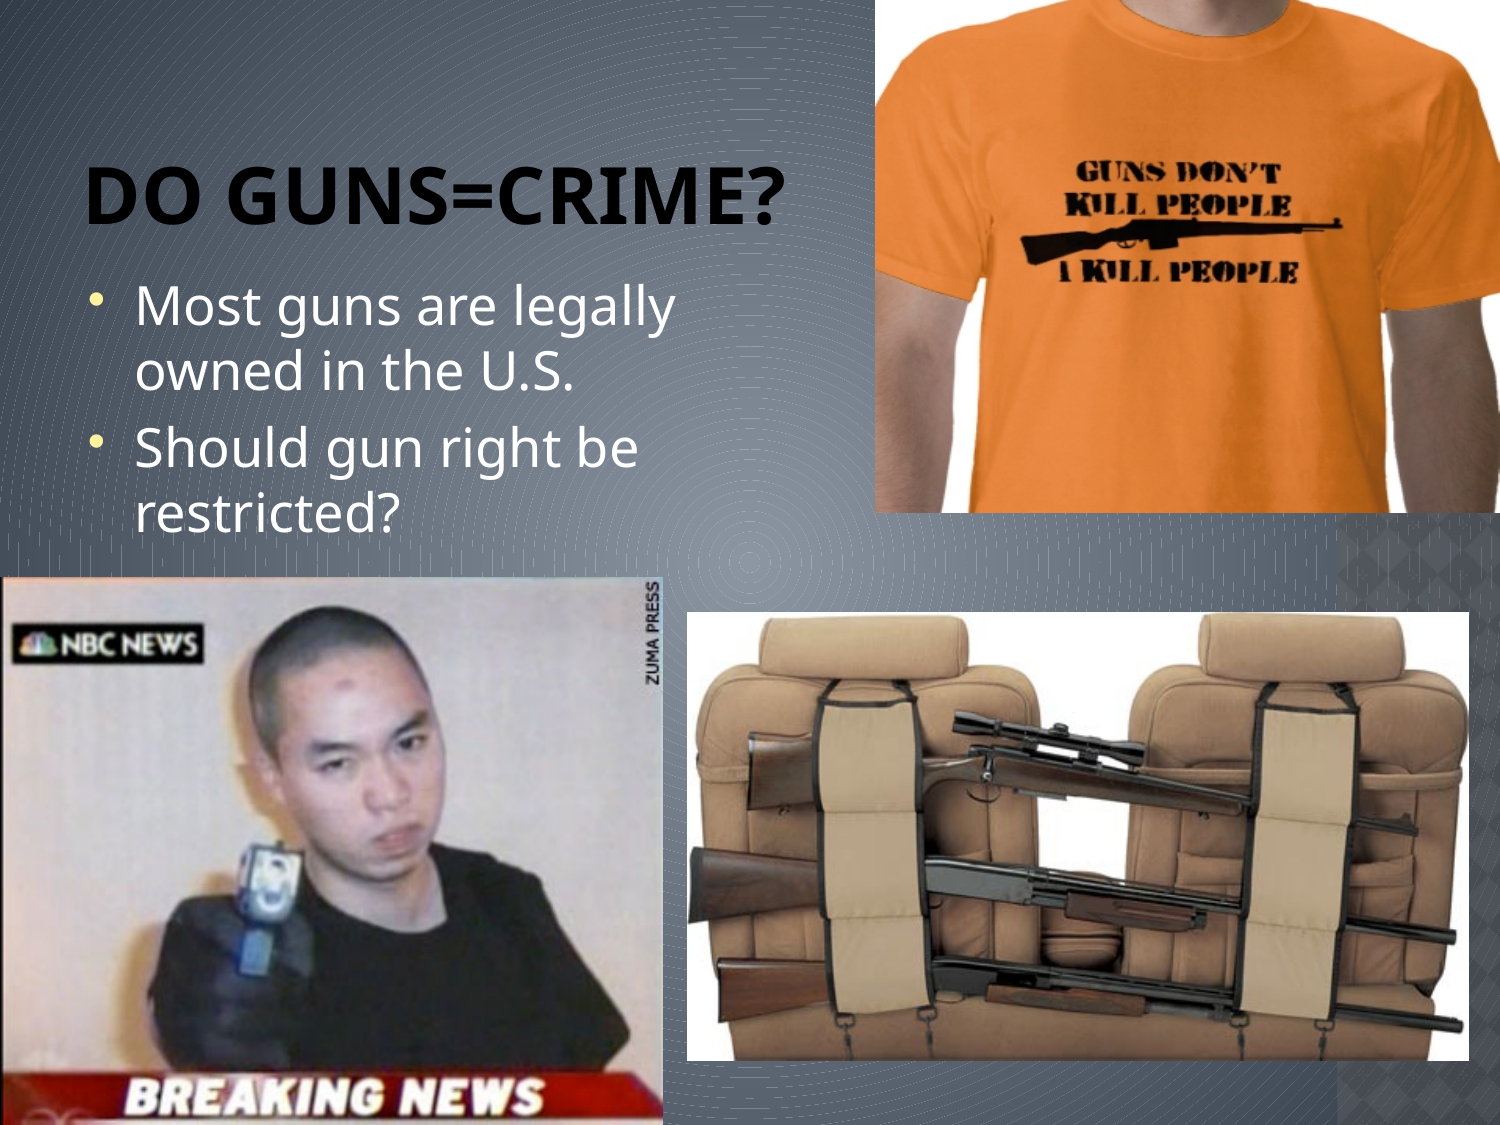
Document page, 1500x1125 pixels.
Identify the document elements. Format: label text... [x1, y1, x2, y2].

list Most guns are legally owned in the U.S. Should gun right be restricted? [75, 264, 875, 1059]
picture [874, 0, 1500, 513]
picture [687, 612, 1470, 1062]
title Do Guns=Crime? [75, 52, 868, 240]
picture [0, 577, 663, 1125]
